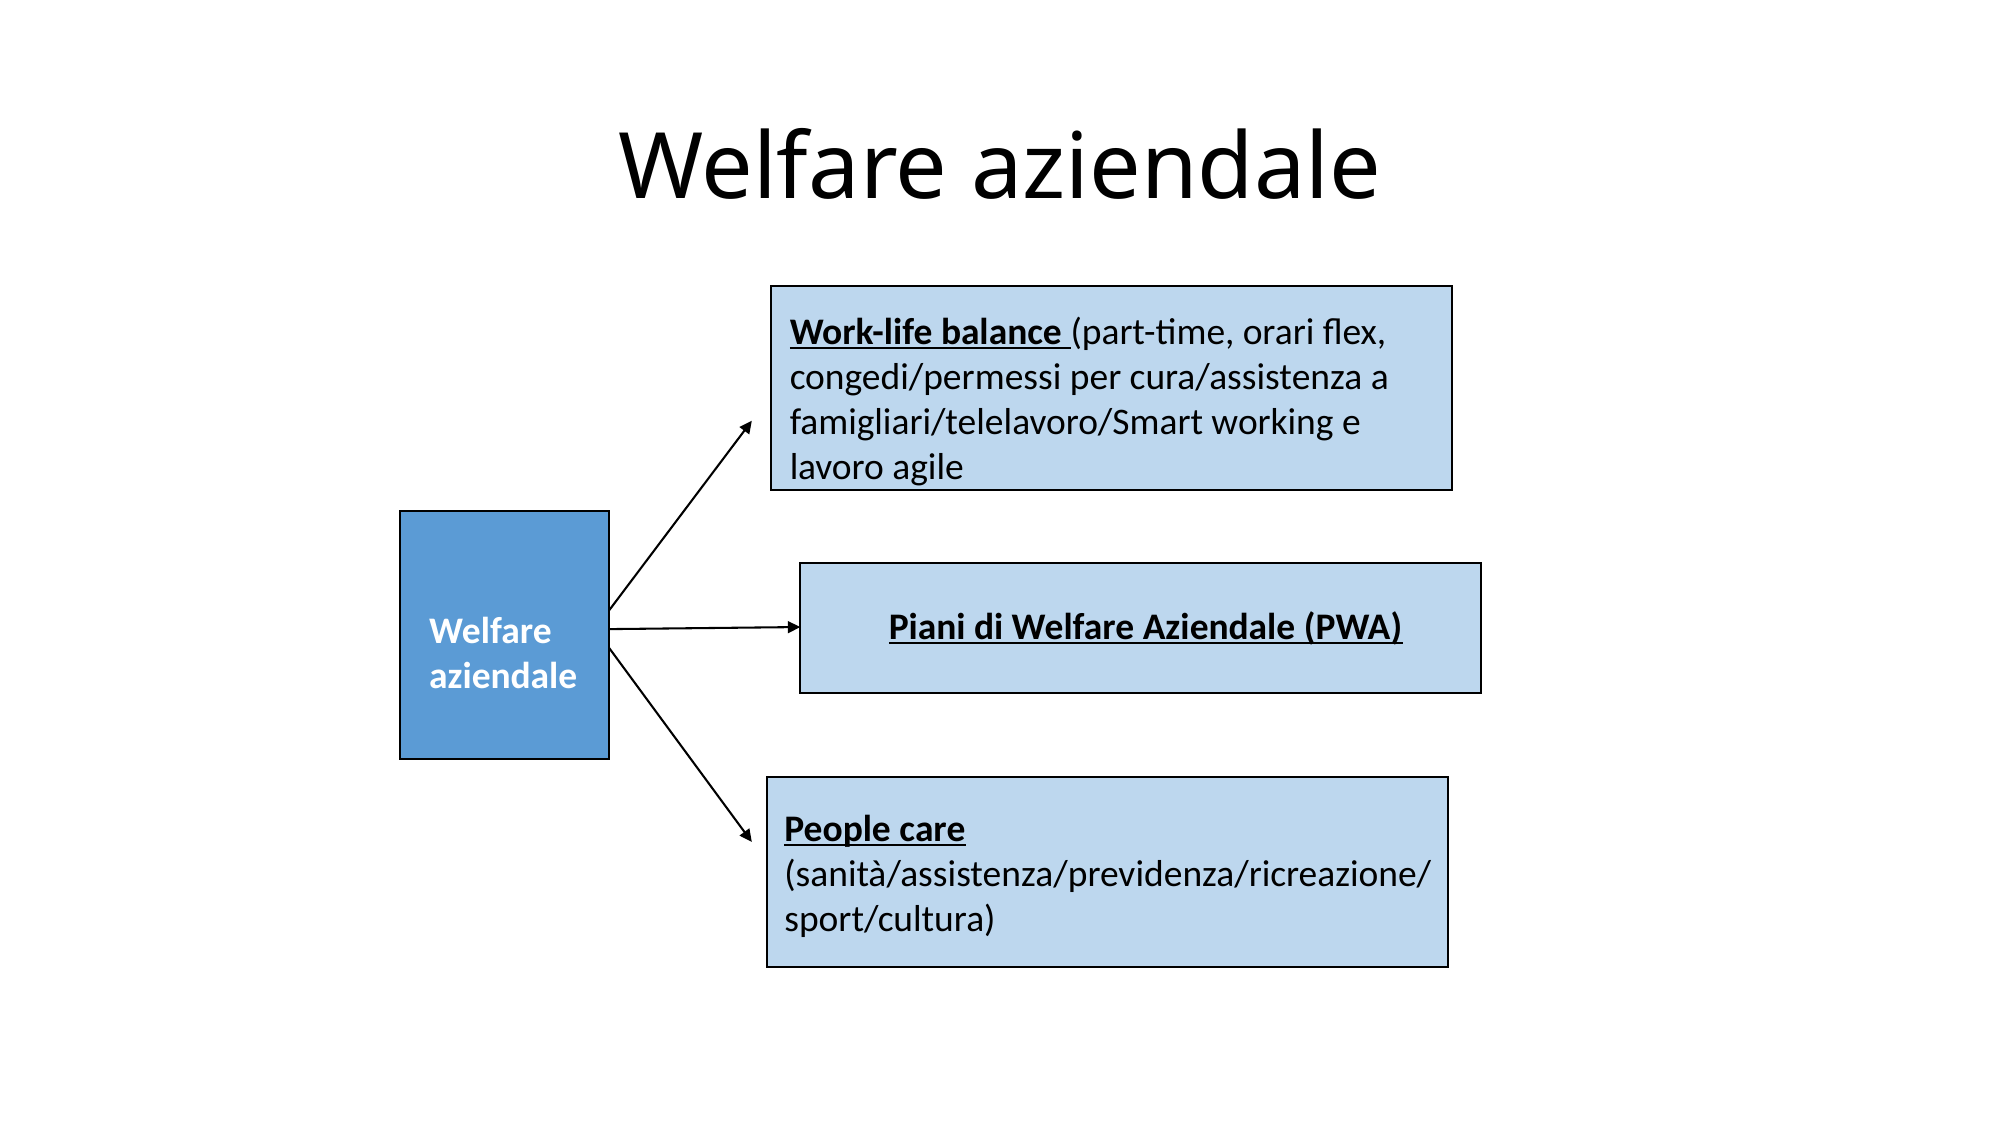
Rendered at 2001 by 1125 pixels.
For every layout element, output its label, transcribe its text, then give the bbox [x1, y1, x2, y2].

text_box Work-life balance (part-time, orari flex, congedi/permessi per cura/assistenza a famigliari/telelavoro/Smart working e lavoro agile [774, 299, 1452, 495]
text_box Piani di Welfare Aziendale (PWA) [873, 594, 1449, 655]
text_box [770, 285, 1453, 491]
text_box [799, 562, 1482, 694]
title Welfare aziendale [137, 59, 1863, 278]
text_box Welfare aziendale [414, 598, 625, 704]
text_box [609, 647, 752, 842]
text_box [399, 510, 609, 760]
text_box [609, 420, 752, 611]
text_box People care (sanità/assistenza/previdenza/ricreazione/sport/cultura) [769, 796, 1450, 946]
text_box [766, 776, 1449, 968]
